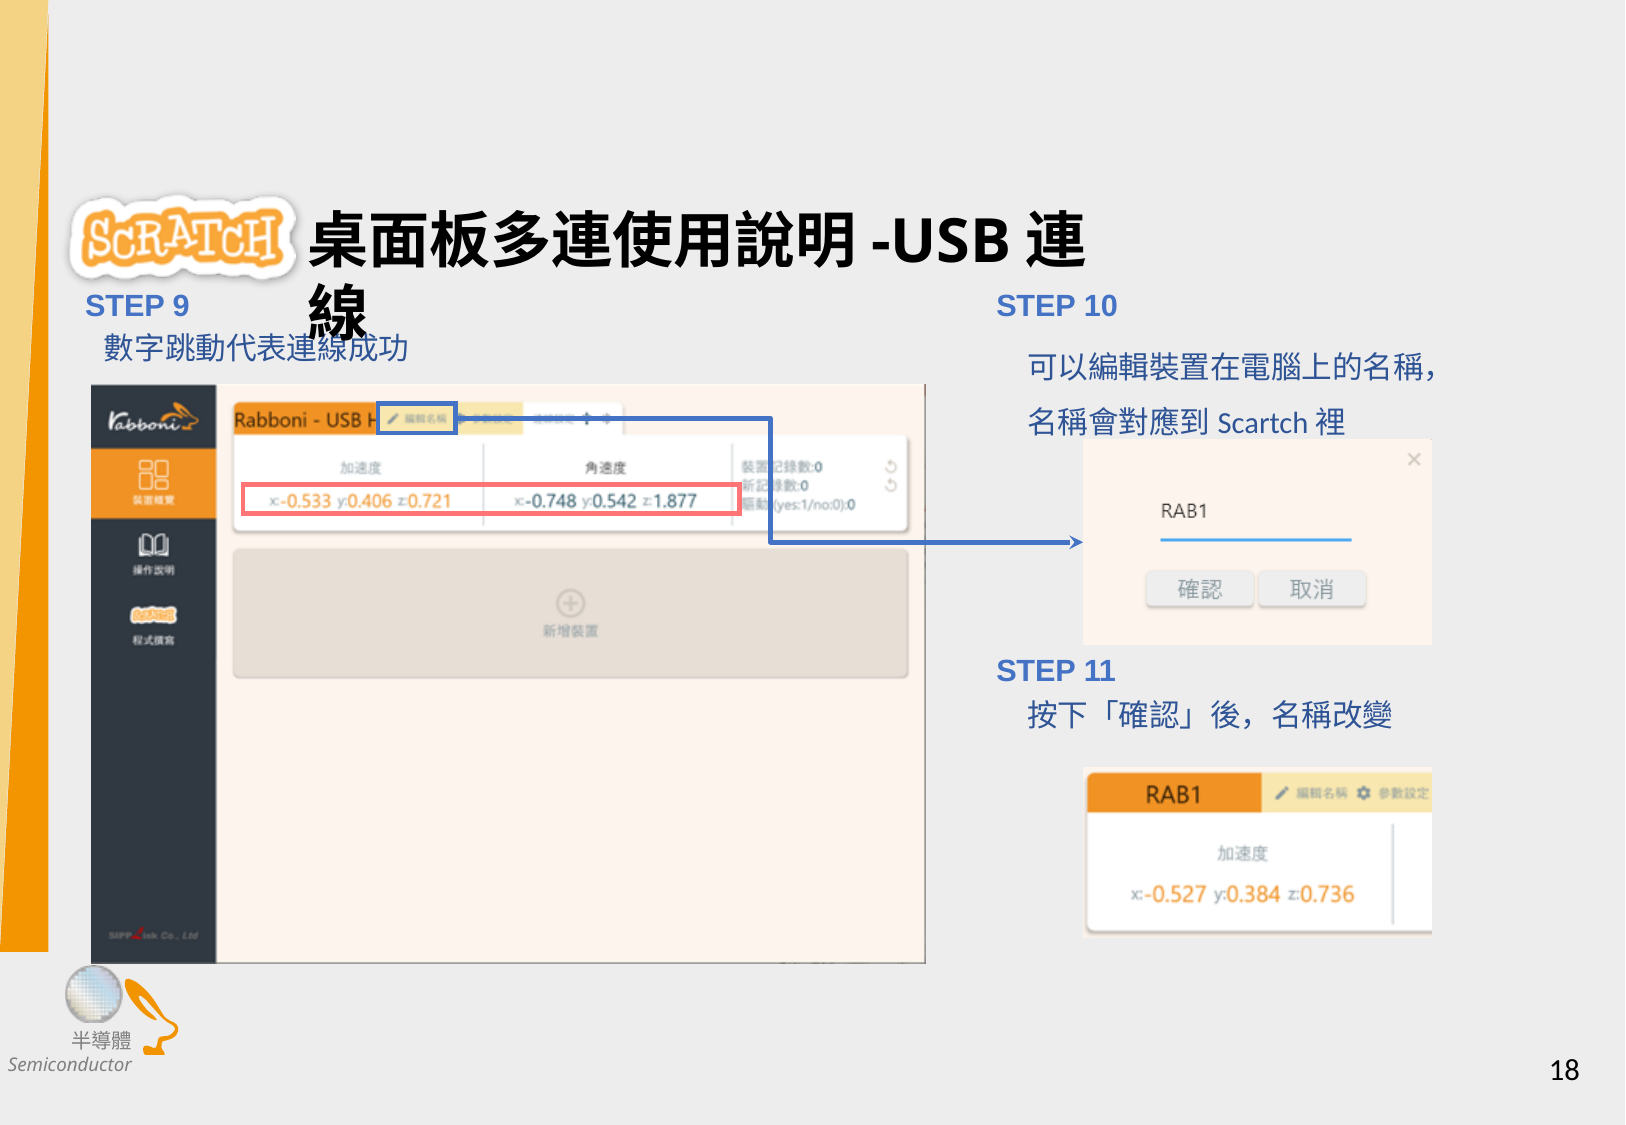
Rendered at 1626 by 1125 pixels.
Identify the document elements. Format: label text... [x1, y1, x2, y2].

picture [91, 384, 926, 964]
picture [65, 965, 123, 1023]
text_box 可以編輯裝置在電腦上的名稱，名稱會對應到Scartch裡 [1015, 323, 1479, 446]
text_box 按下「確認」後，名稱改變 [1015, 690, 1463, 739]
picture [69, 194, 296, 281]
picture [1082, 767, 1432, 938]
text_box STEP 11 [984, 644, 1132, 694]
text_box 桌面板多連使用說明-USB連線 [295, 195, 1160, 354]
text_box 數字跳動代表連線成功 [91, 323, 492, 372]
picture [1082, 439, 1432, 645]
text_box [455, 418, 1083, 543]
text_box STEP 9 [73, 288, 204, 329]
